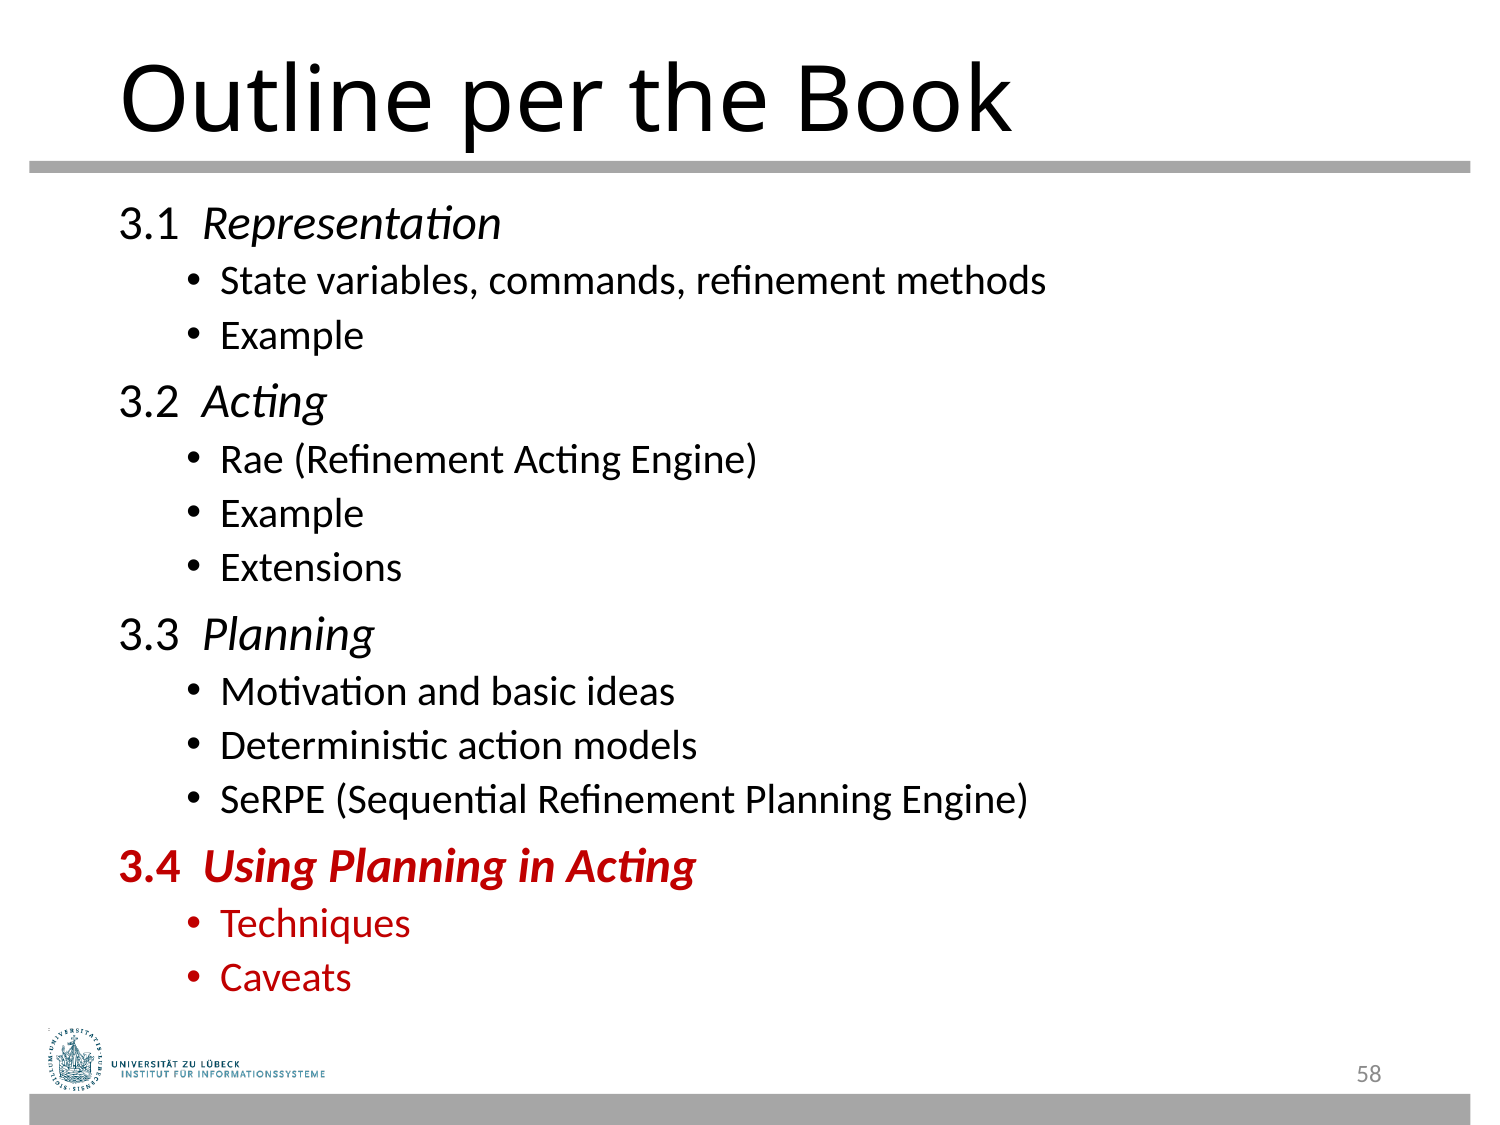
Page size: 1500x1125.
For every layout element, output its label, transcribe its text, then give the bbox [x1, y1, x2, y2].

title Outline per the Book [103, 42, 1397, 161]
list 3.1 Representation State variables, commands, refinement methods Example 3.2 Acting Rae (Refinement Acting Engine) Example Extensions 3.3 Planning Motivation and basic ideas Deterministic action models SeRPE (Sequential Refinement Planning Engine) 3.4 Using Planning in Acting Techniques Caveats [103, 189, 1397, 1014]
slide_number 58 [1059, 1042, 1397, 1103]
